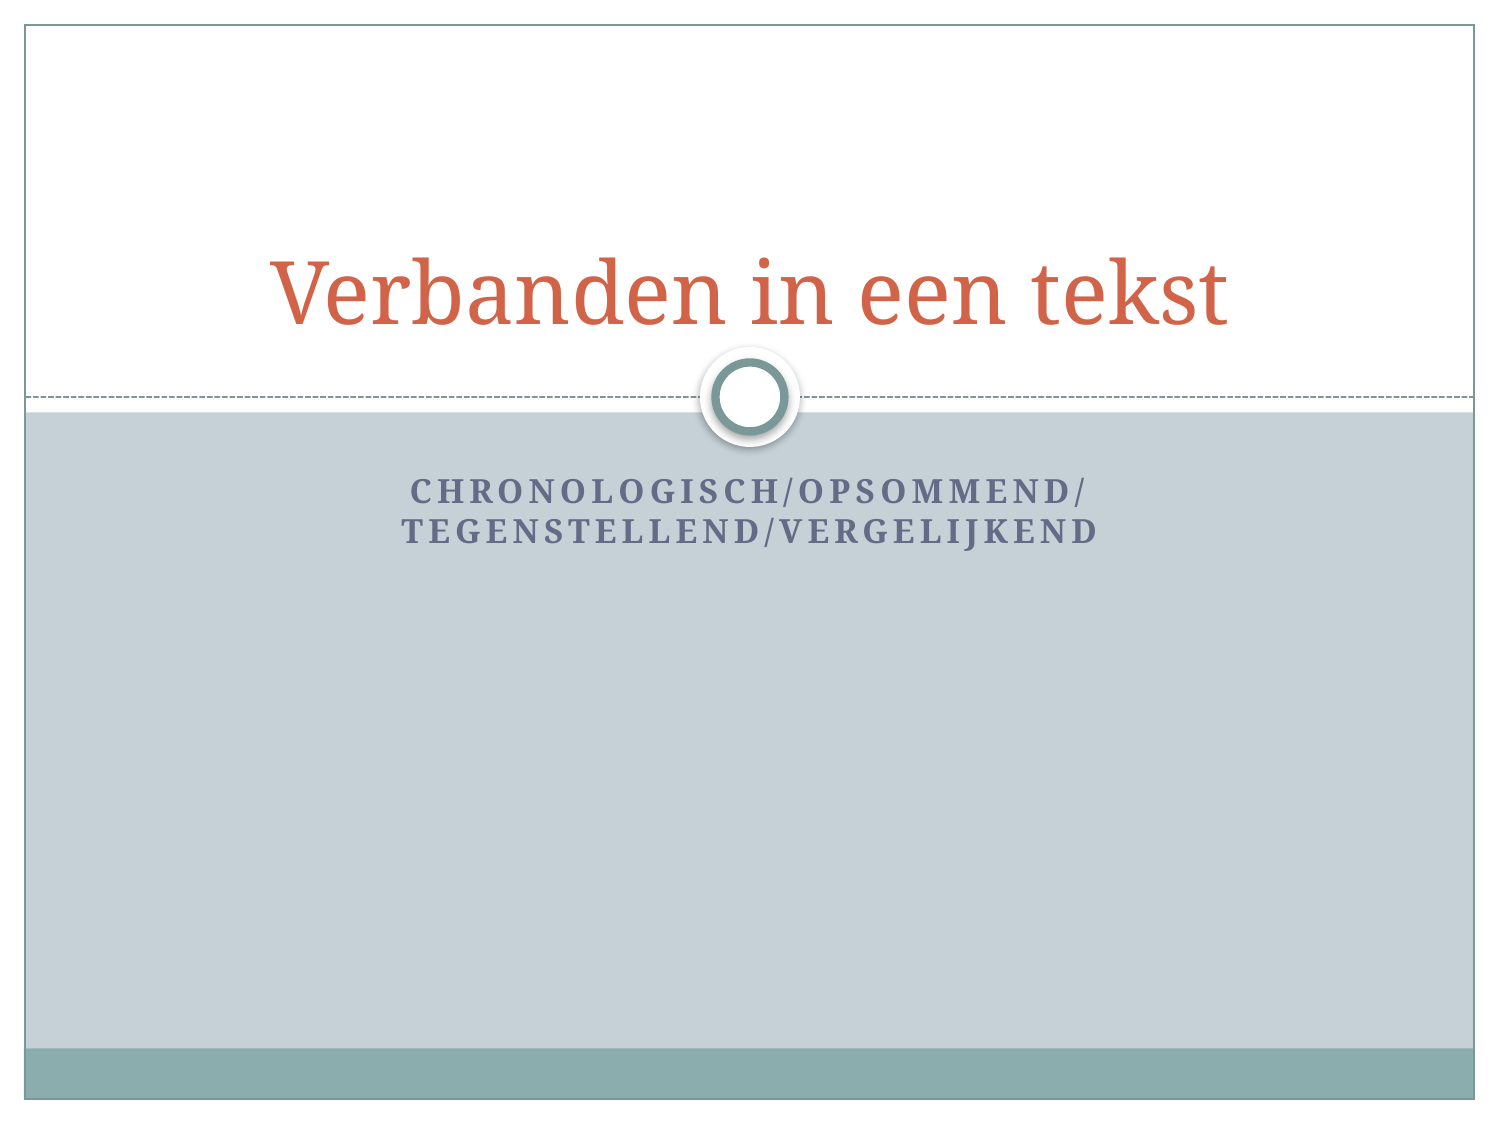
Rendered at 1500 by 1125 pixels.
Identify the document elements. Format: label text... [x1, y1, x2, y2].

title Verbanden in een tekst [112, 62, 1388, 350]
subtitle Chronologisch/Opsommend/tegenstellend/vergelijkend [225, 462, 1275, 750]
